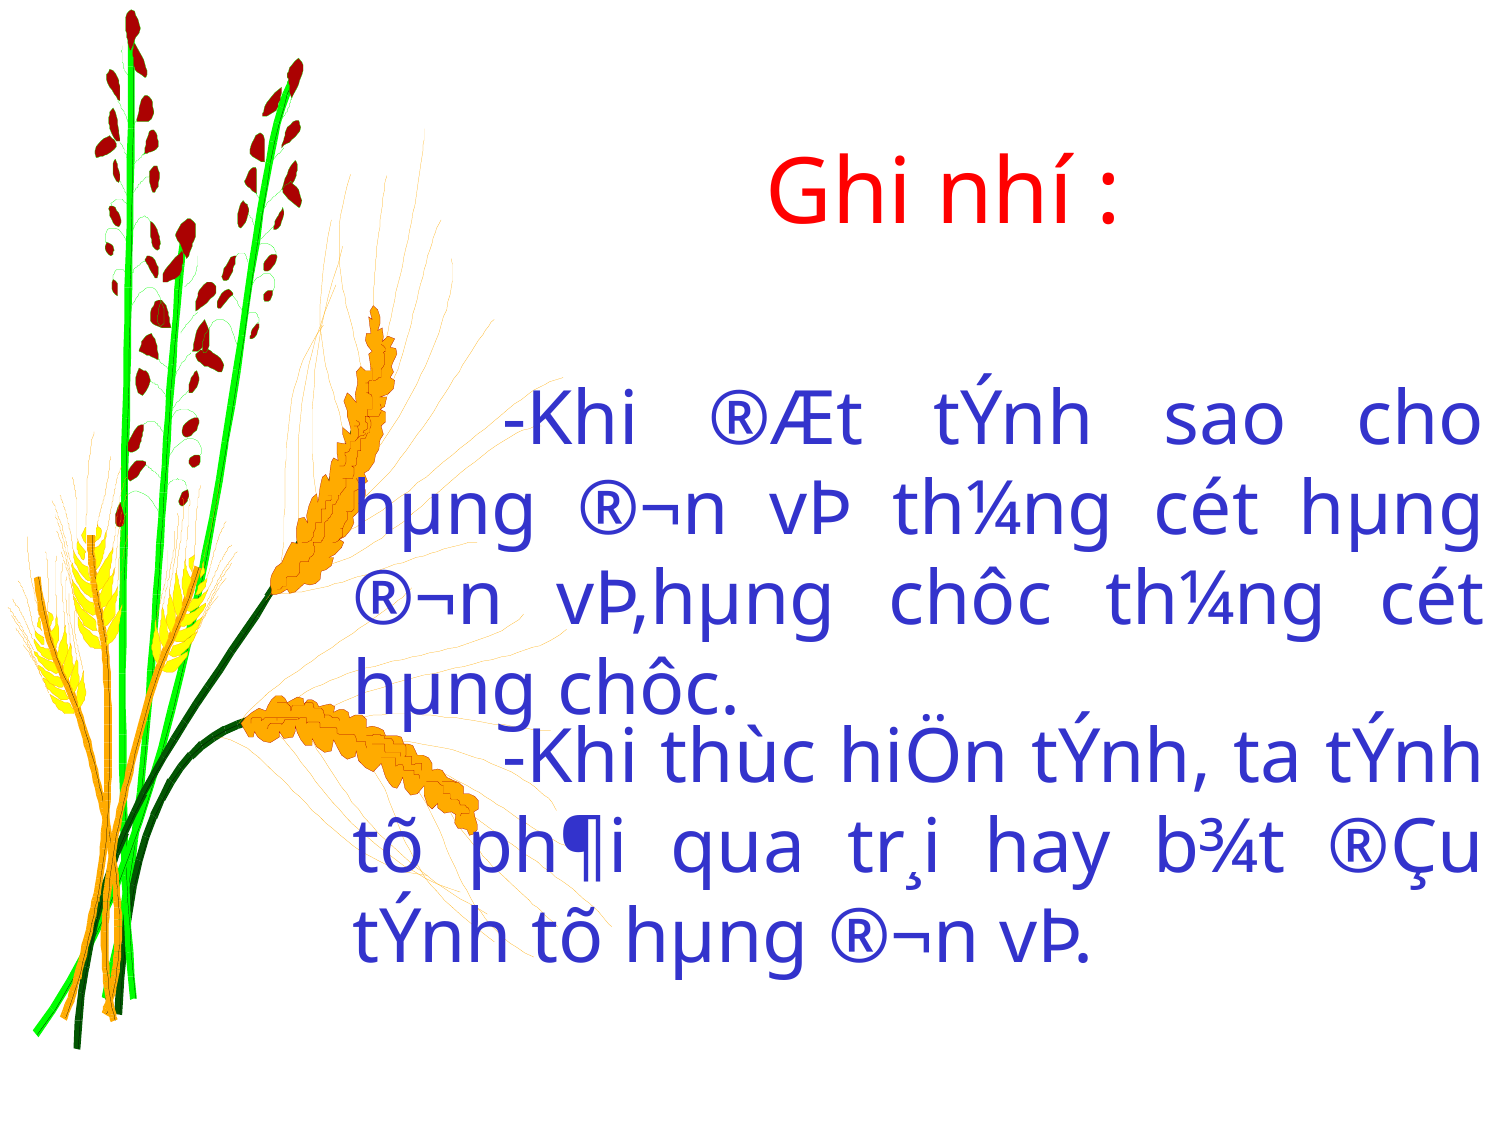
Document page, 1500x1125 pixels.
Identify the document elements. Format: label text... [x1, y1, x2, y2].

text_box -Khi ®Æt tÝnh sao cho hµng ®¬n vÞ th¼ng cét hµng ®¬n vÞ,hµng chôc th¼ng cét hµng chôc. [625, 362, 1500, 699]
picture [0, 0, 620, 1060]
text_box Ghi nhí : [662, 124, 1225, 250]
text_box -Khi thùc hiÖn tÝnh, ta tÝnh tõ ph¶i qua tr¸i hay b¾t ®Çu tÝnh tõ hµng ®¬n vÞ. [625, 699, 1500, 985]
